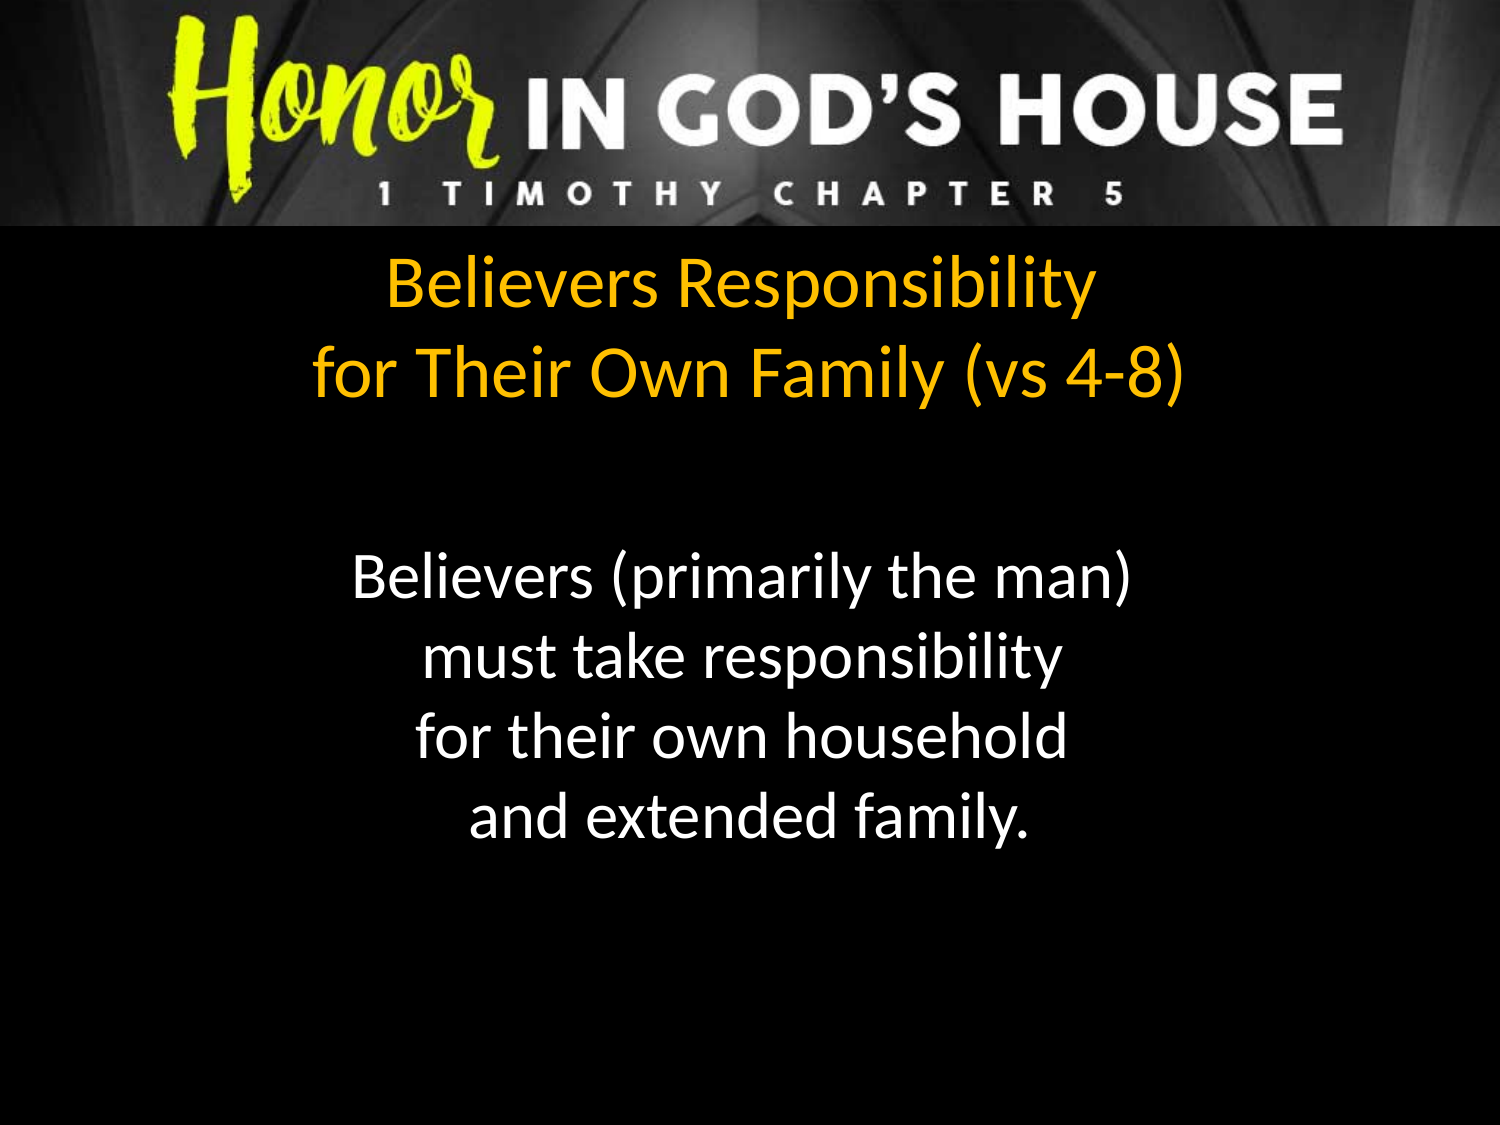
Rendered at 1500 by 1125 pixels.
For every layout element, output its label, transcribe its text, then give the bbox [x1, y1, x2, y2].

text_box Believers Responsibility for Their Own Family (vs 4-8) [0, 224, 1500, 420]
picture [0, 0, 1500, 224]
text_box Believers (primarily the man) must take responsibility for their own household and extended family. [0, 524, 1500, 859]
